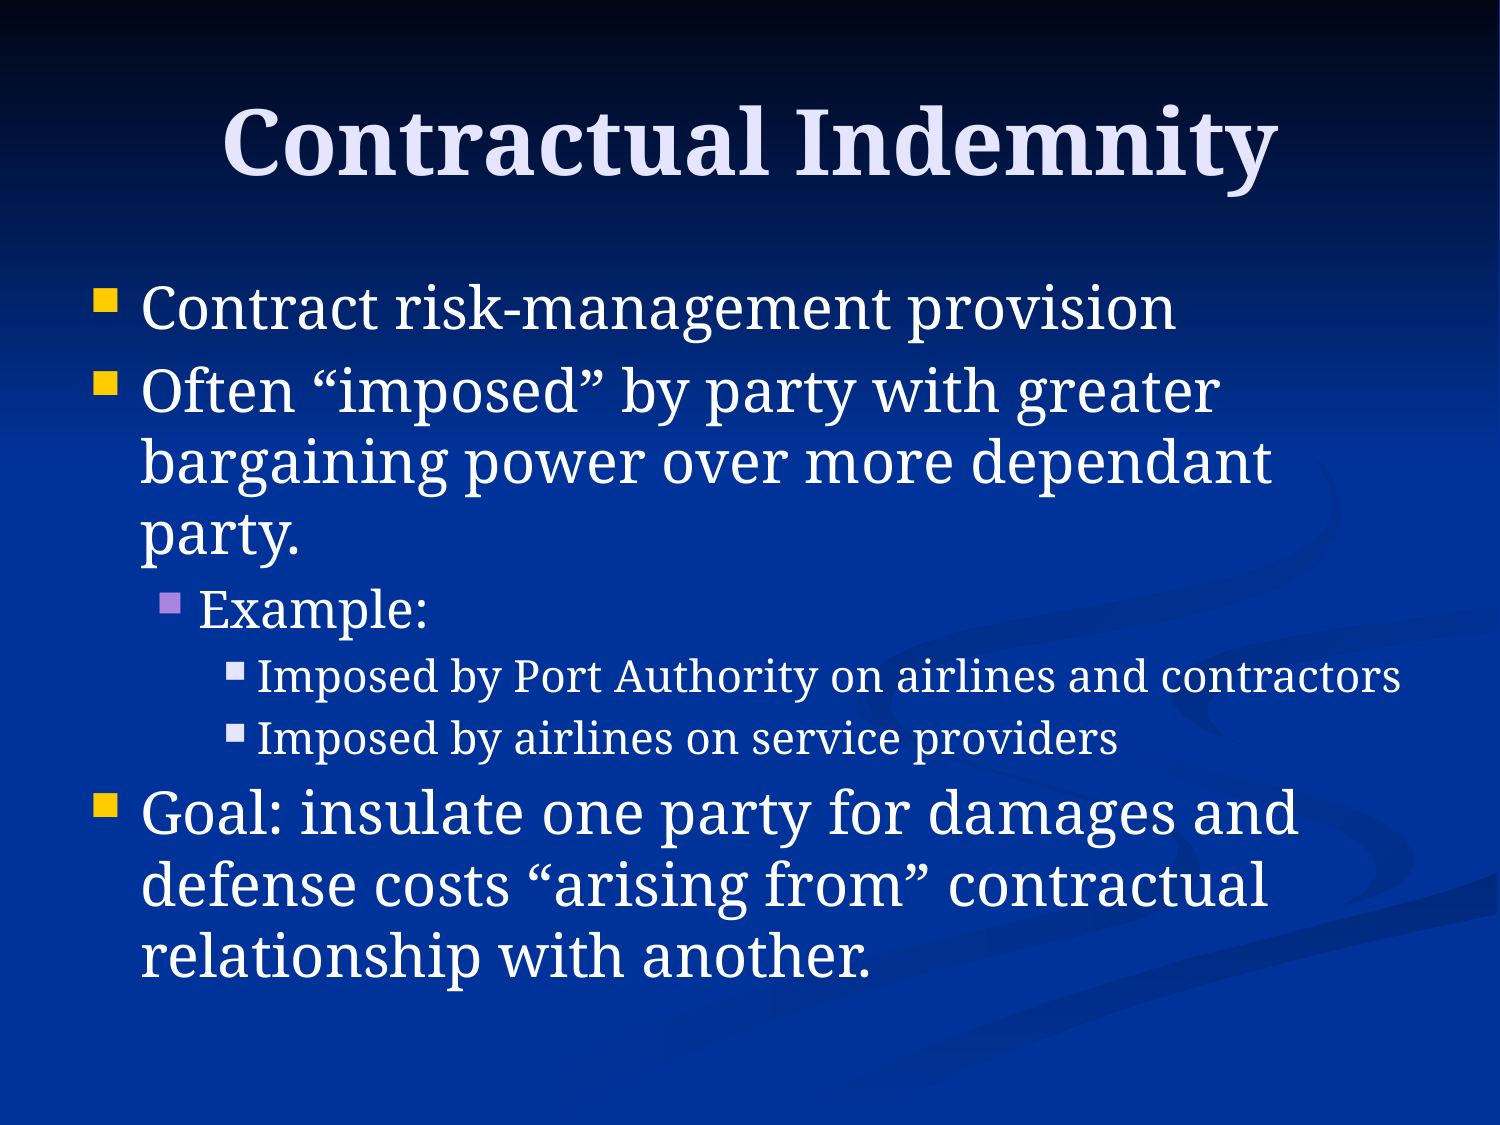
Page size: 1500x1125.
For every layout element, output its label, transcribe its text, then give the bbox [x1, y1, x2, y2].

title Contractual Indemnity [74, 44, 1426, 233]
list Contract risk-management provision Often “imposed” by party with greater bargaining power over more dependant party. Example: Imposed by Port Authority on airlines and contractors Imposed by airlines on service providers Goal: insulate one party for damages and defense costs “arising from” contractual relationship with another. [74, 262, 1426, 1006]
